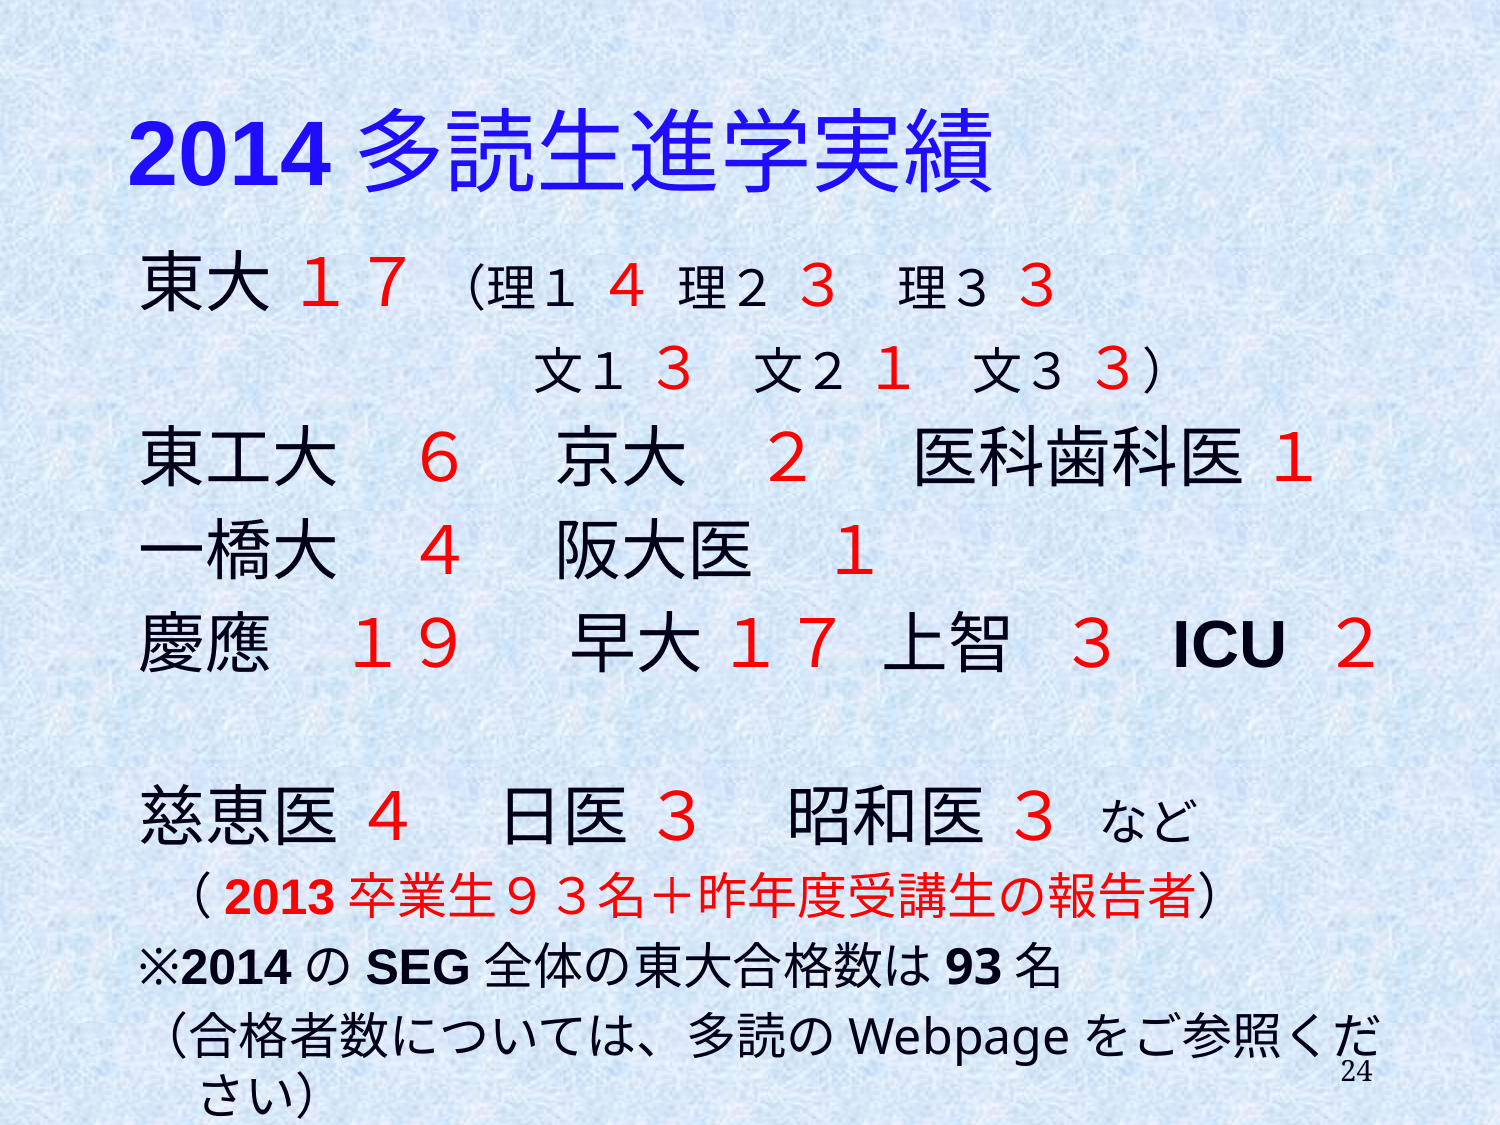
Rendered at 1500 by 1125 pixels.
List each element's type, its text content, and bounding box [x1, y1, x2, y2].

slide_number 24 [1074, 1025, 1388, 1100]
picture [0, 0, 1500, 1125]
list 東大 １７ （理１ ４ 理２ ３ 理３ ３ 文１ ３ 文２ １ 文３ ３） 東工大 ６ 京大 ２ 医科歯科医 １ 一橋大 ４ 阪大医 １ 慶應 １９ 早大 １７ 上智 ３ ICU ２ 慈恵医 ４ 日医 ３ 昭和医 ３ など （2013卒業生９３名＋昨年度受講生の報告者） ※2014のSEG全体の東大合格数は93名 （合格者数については、多読のWebpageをご参照ください） [123, 231, 1424, 1012]
title 2014多読生進学実績 [112, 54, 1388, 243]
